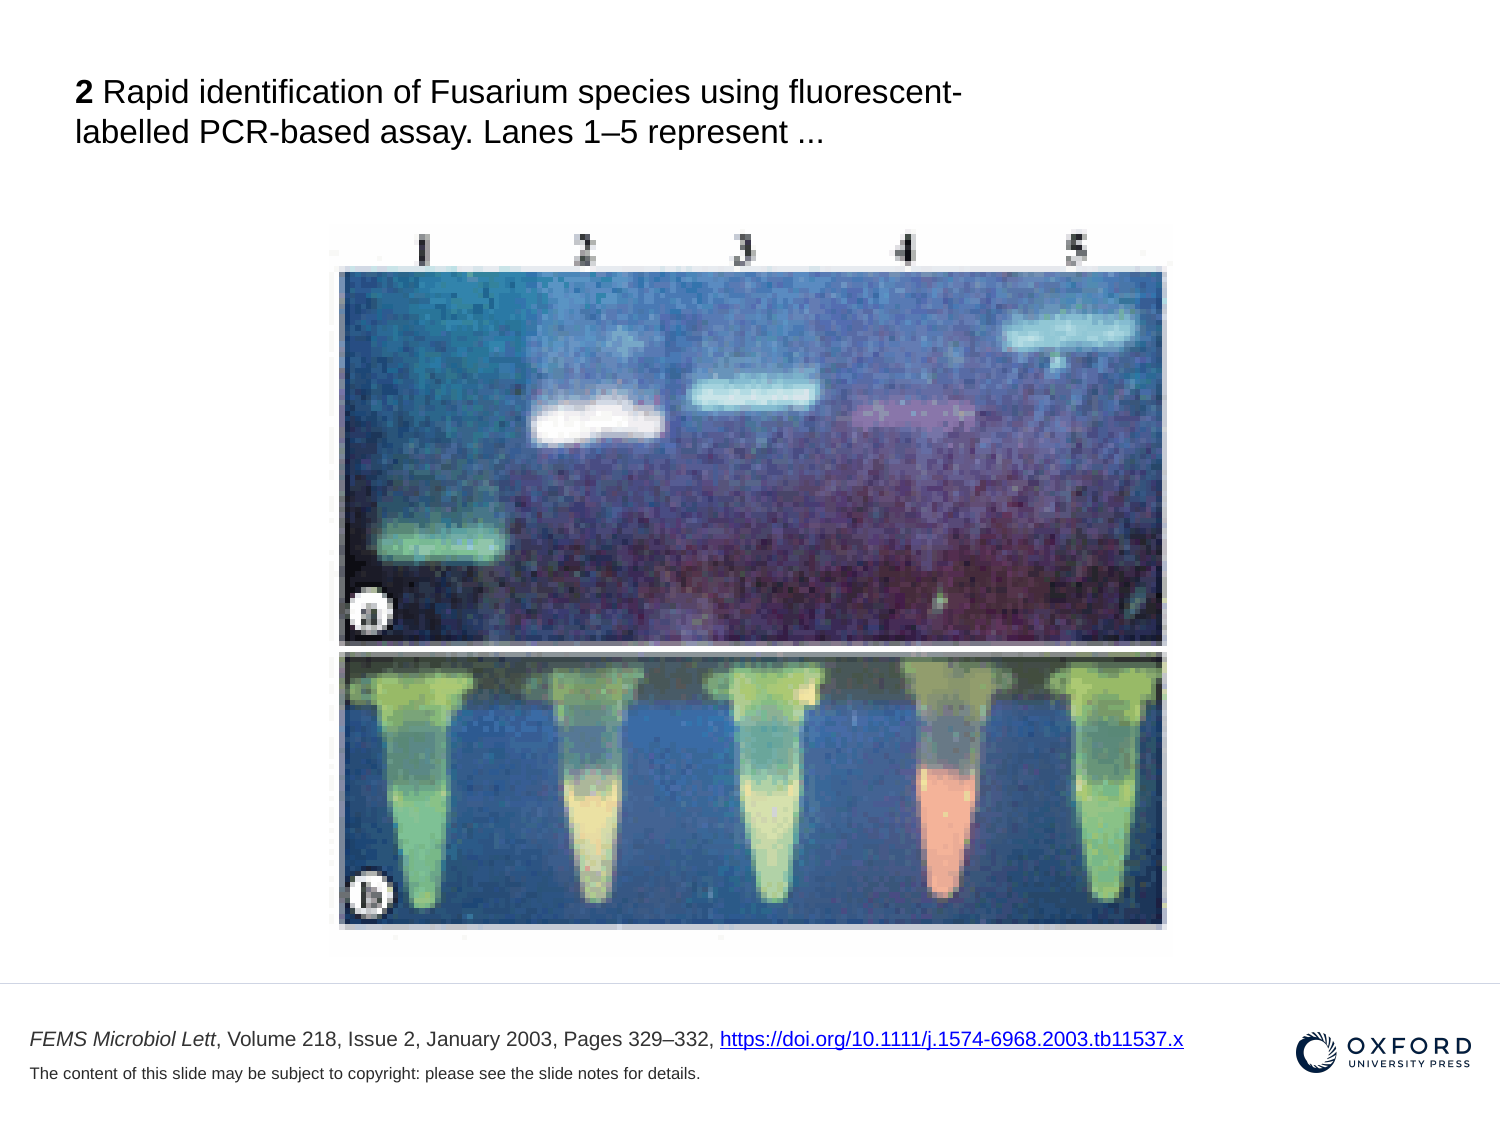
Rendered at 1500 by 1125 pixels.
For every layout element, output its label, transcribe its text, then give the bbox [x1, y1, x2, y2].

picture [1296, 1032, 1471, 1073]
picture [329, 224, 1173, 957]
title 2 Rapid identification of Fusarium species using fluorescent-labelled PCR-based assay. Lanes 1–5 represent ... [75, 69, 1078, 171]
footer FEMS Microbiol Lett, Volume 218, Issue 2, January 2003, Pages 329–332, https://doi.org/10.1111/j.1574-6968.2003.tb11537.x The content of this slide may be subject to copyright: please see the slide notes for details. [0, 983, 1260, 1125]
